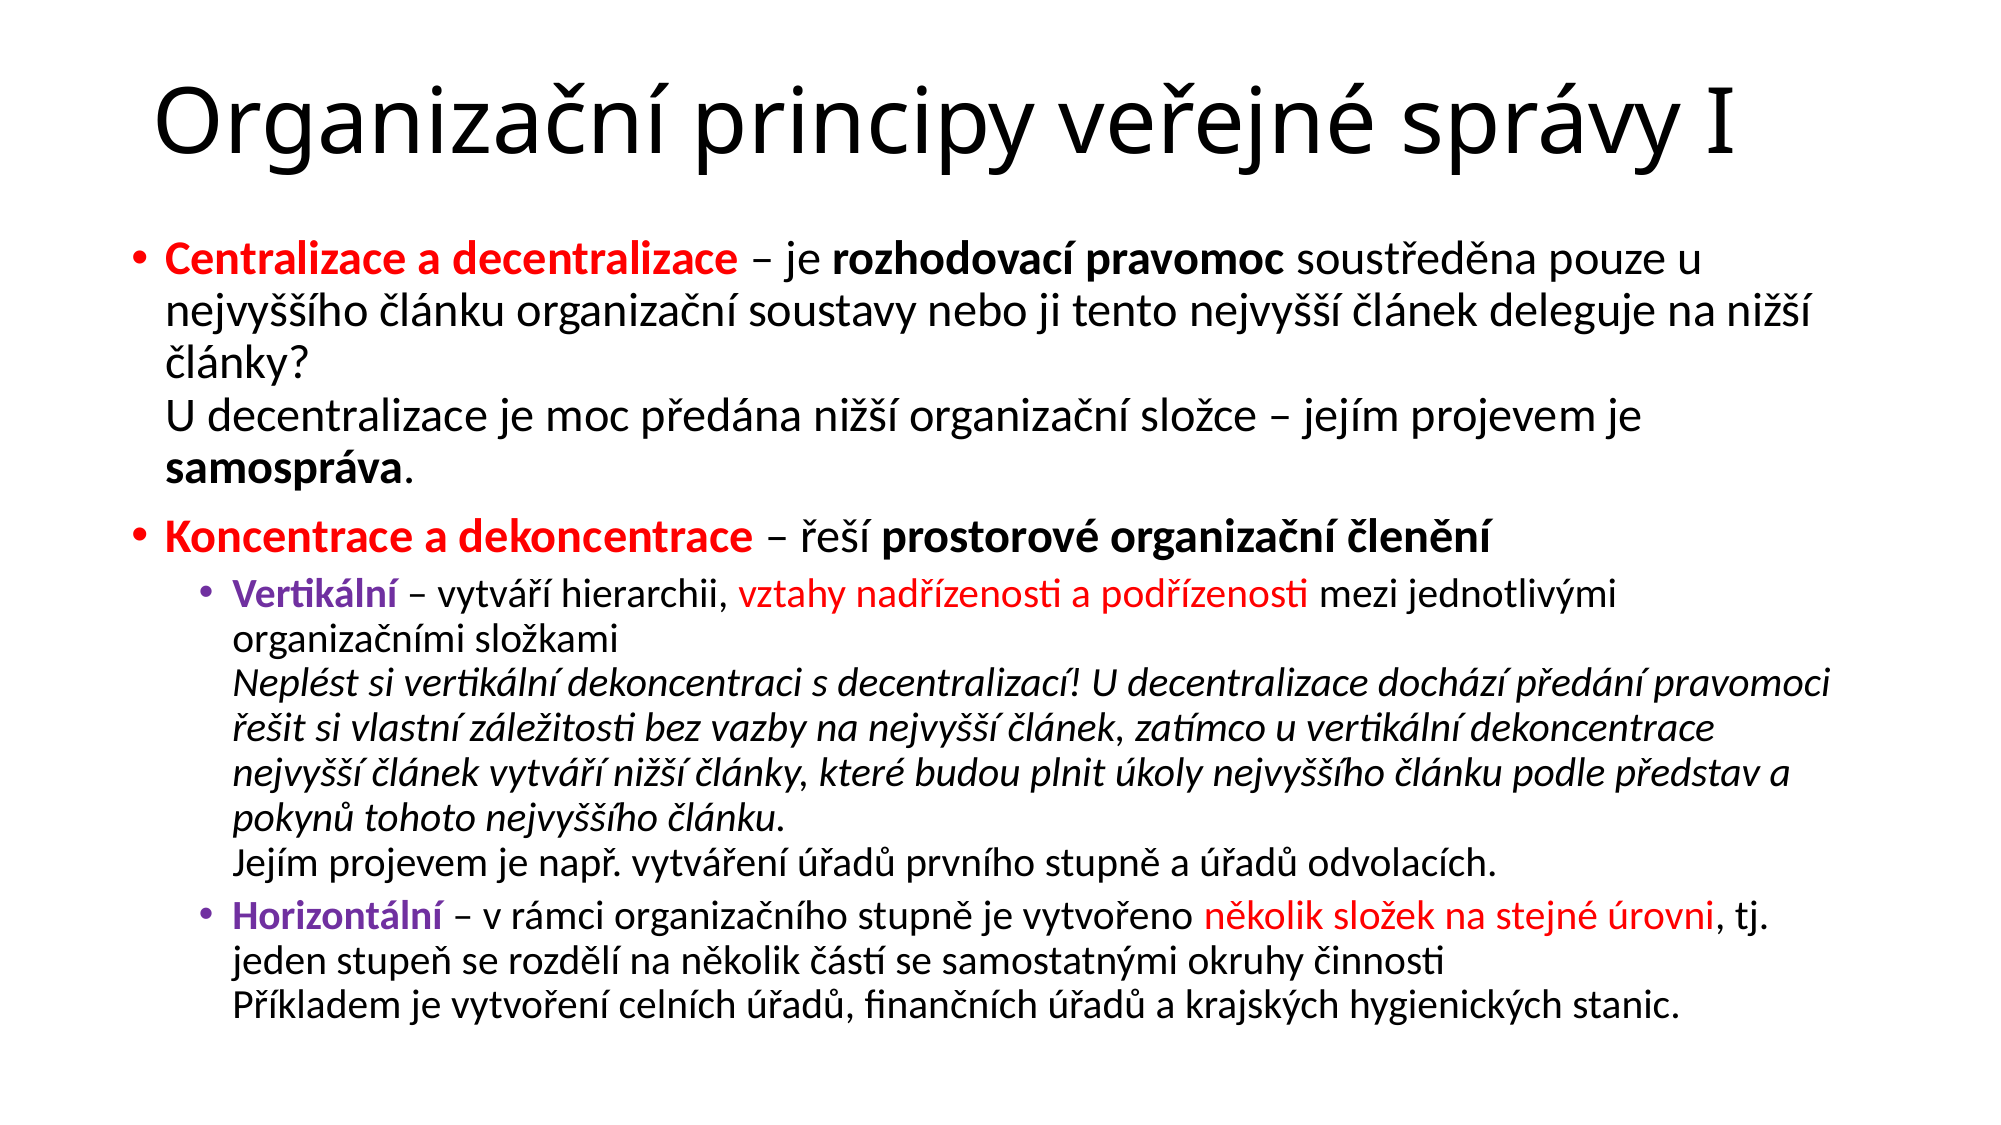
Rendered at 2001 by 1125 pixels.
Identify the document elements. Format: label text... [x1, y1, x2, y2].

list Centralizace a decentralizace – je rozhodovací pravomoc soustředěna pouze u nejvyššího článku organizační soustavy nebo ji tento nejvyšší článek deleguje na nižší články? U decentralizace je moc předána nižší organizační složce – jejím projevem je samospráva. Koncentrace a dekoncentrace – řeší prostorové organizační členění Vertikální – vytváří hierarchii, vztahy nadřízenosti a podřízenosti mezi jednotlivými organizačními složkami Neplést si vertikální dekoncentraci s decentralizací! U decentralizace dochází předání pravomoci řešit si vlastní záležitosti bez vazby na nejvyšší článek, zatímco u vertikální dekoncentrace nejvyšší článek vytváří nižší články, které budou plnit úkoly nejvyššího článku podle představ a pokynů tohoto nejvyššího článku. Jejím projevem je např. vytváření úřadů prvního stupně a úřadů odvolacích. Horizontální – v rámci organizačního stupně je vytvořeno několik složek na stejné úrovni, tj. jeden stupeň se rozdělí na několik částí se samostatnými okruhy činnosti Příkladem je vytvoření celních úřadů, finančních úřadů a krajských hygienických stanic. [116, 225, 1863, 1087]
title Organizační principy veřejné správy I [137, 59, 1863, 188]
